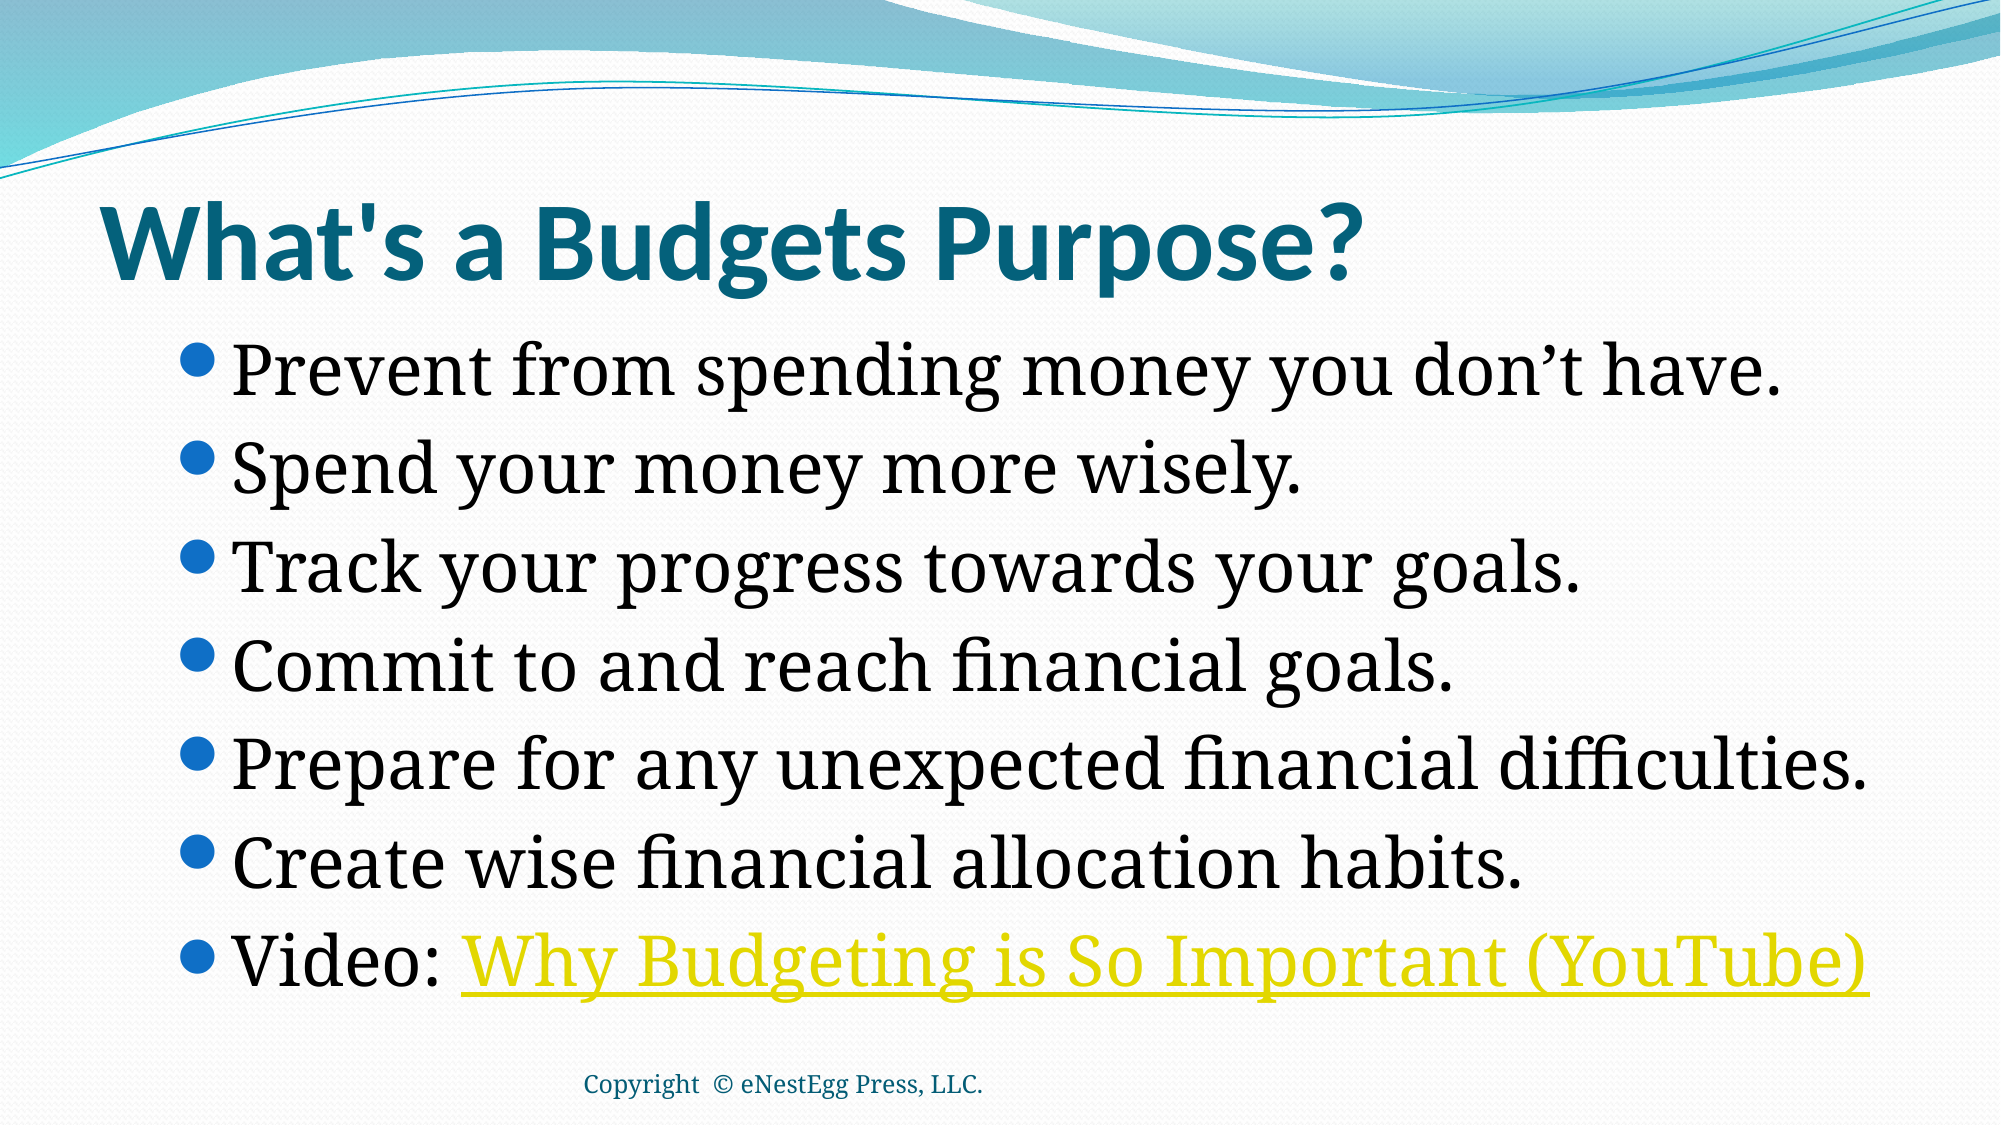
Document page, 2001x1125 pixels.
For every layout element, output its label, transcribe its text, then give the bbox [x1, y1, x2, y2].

footer Copyright © eNestEgg Press, LLC. [583, 1042, 1317, 1103]
title What's a Budgets Purpose? [99, 115, 1900, 303]
list Prevent from spending money you don’t have. Spend your money more wisely. Track your progress towards your goals. Commit to and reach financial goals. Prepare for any unexpected financial difficulties. Create wise financial allocation habits. Video: Why Budgeting is So Important (YouTube) [99, 317, 1900, 1038]
